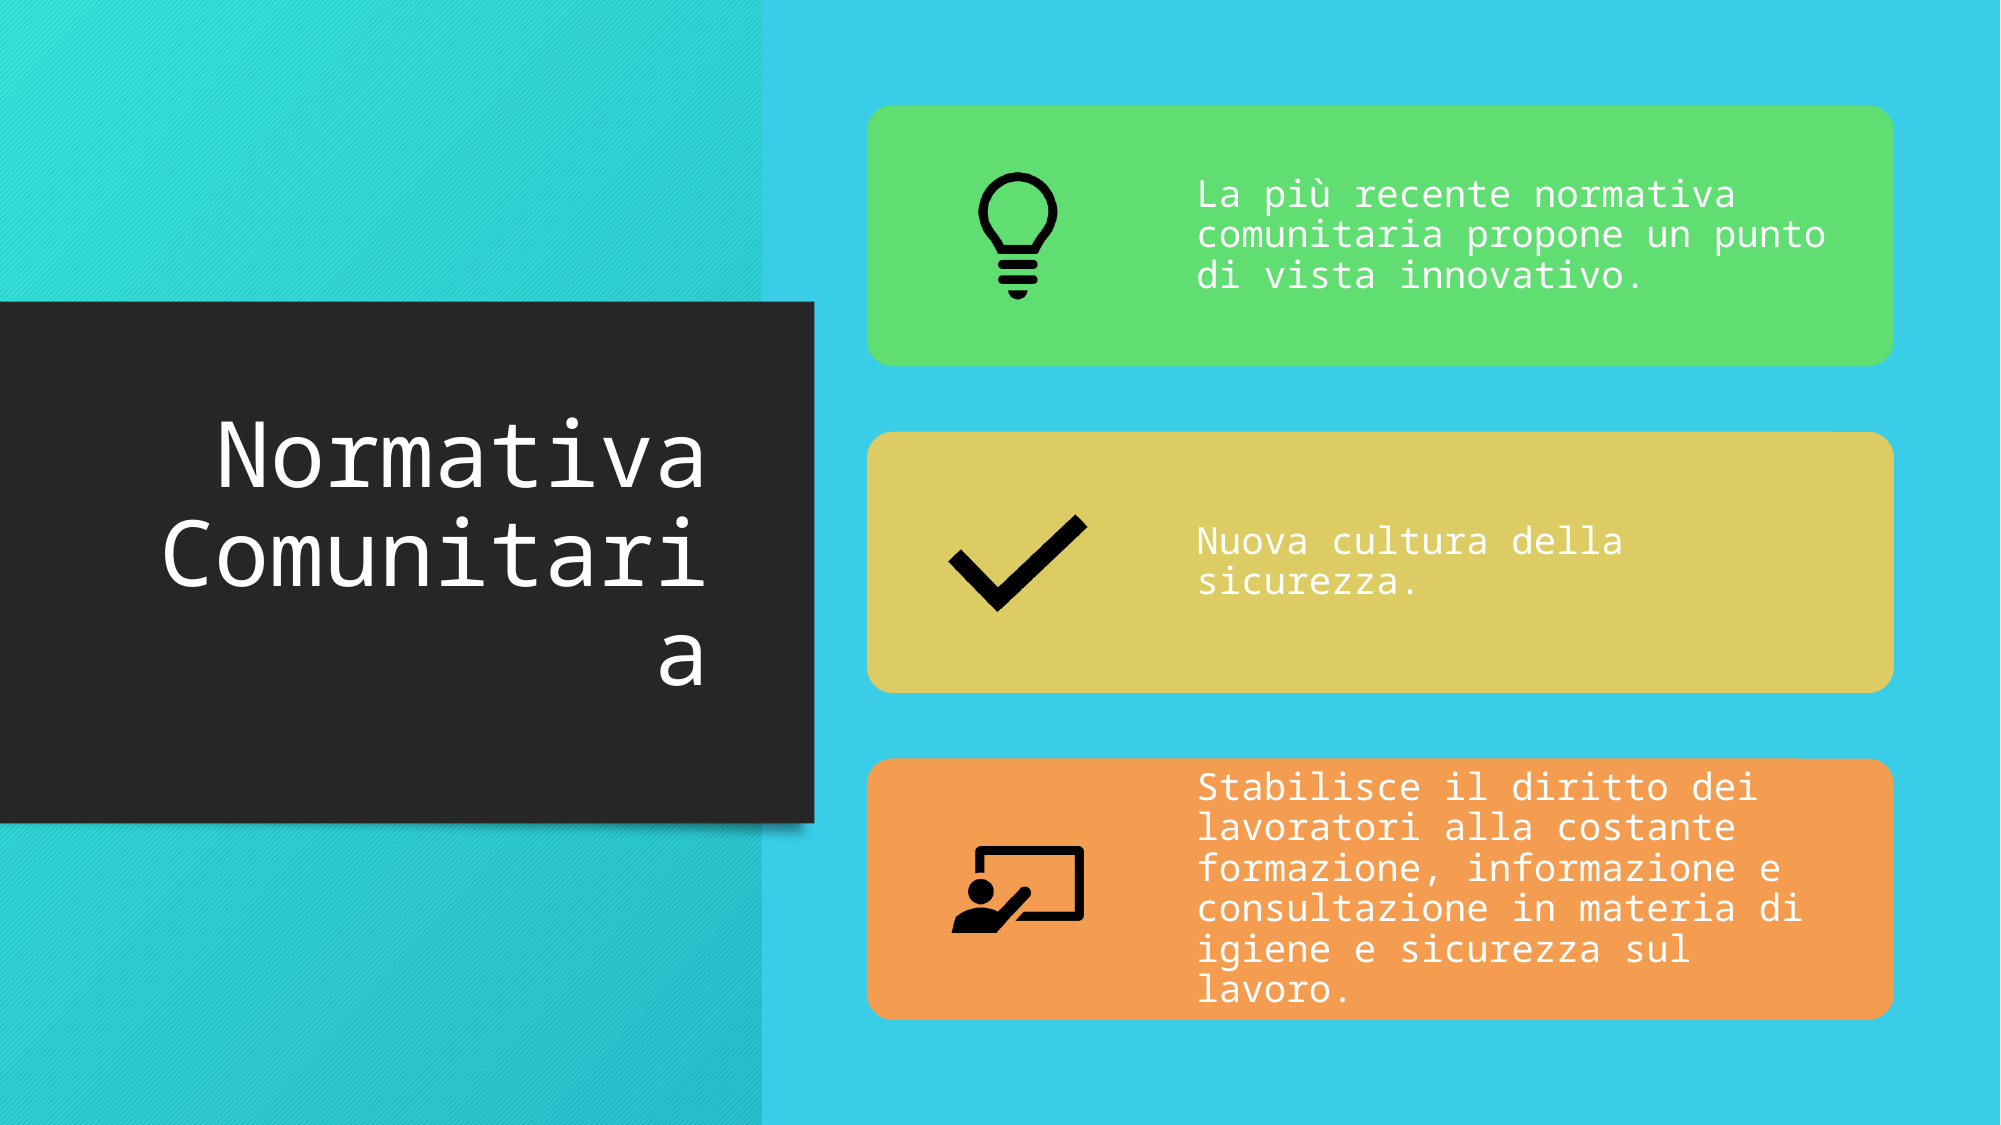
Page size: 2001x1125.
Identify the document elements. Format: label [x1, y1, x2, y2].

picture [0, 0, 2000, 1125]
list [866, 104, 1894, 1020]
